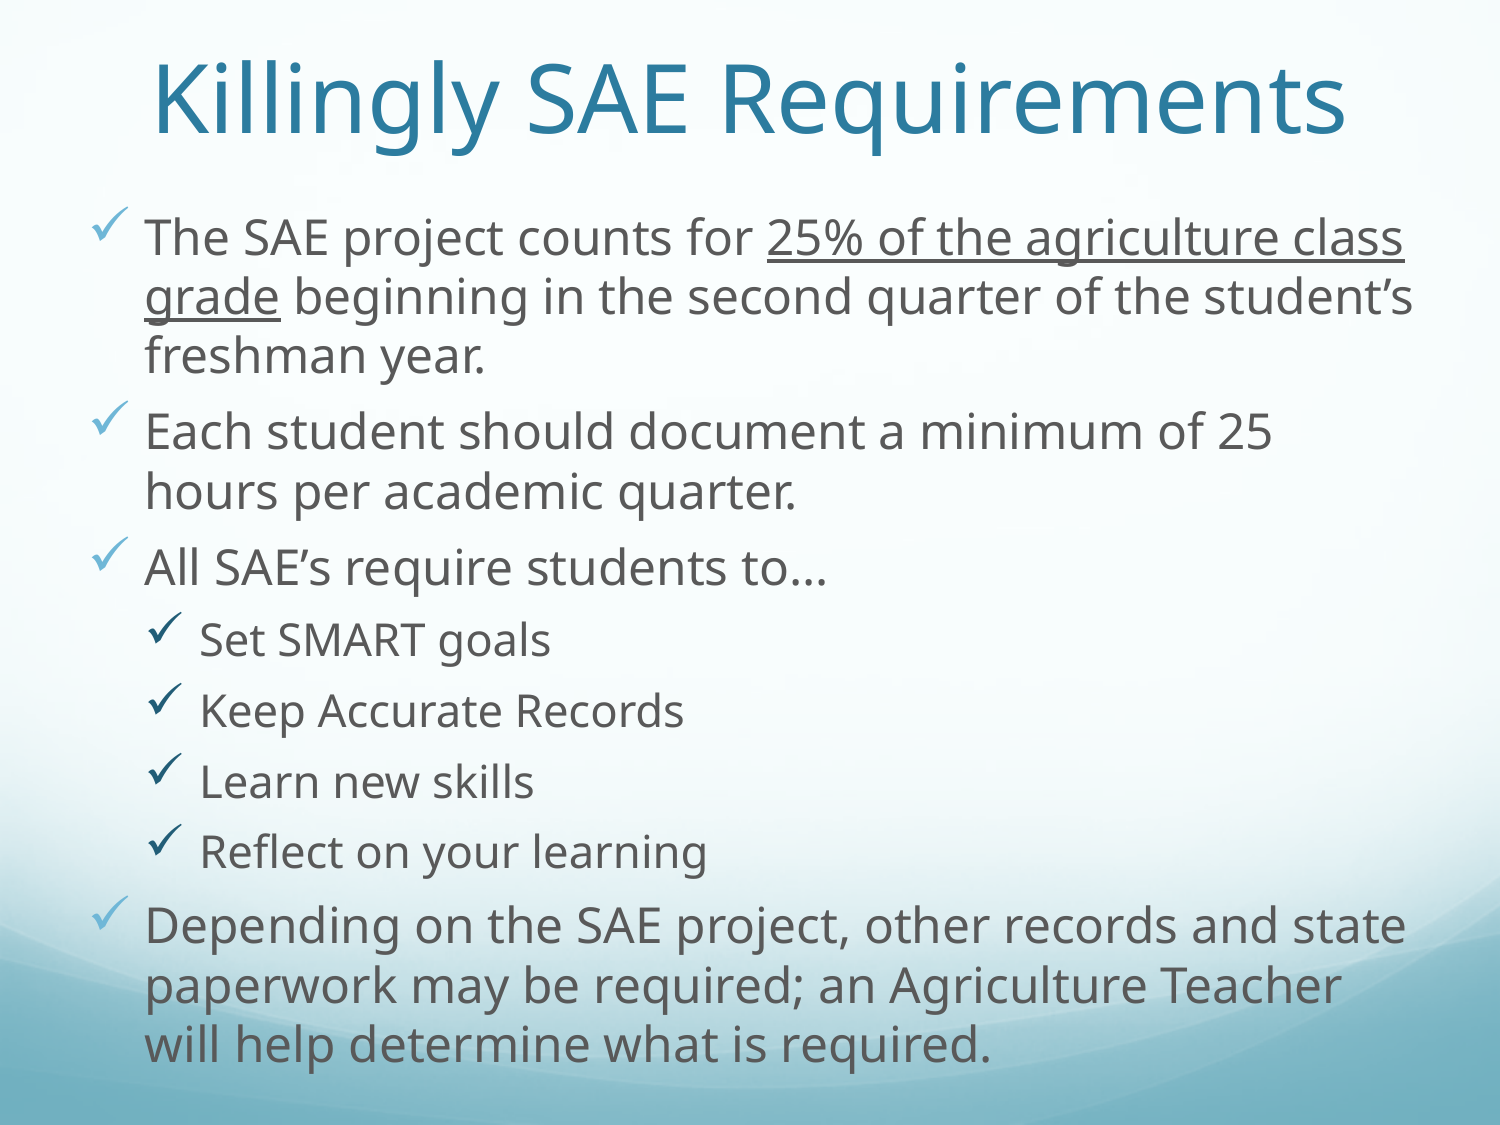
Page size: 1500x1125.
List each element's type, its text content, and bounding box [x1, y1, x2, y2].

list The SAE project counts for 25% of the agriculture class grade beginning in the second quarter of the student’s freshman year. Each student should document a minimum of 25 hours per academic quarter. All SAE’s require students to… Set SMART goals Keep Accurate Records Learn new skills Reflect on your learning Depending on the SAE project, other records and state paperwork may be required; an Agriculture Teacher will help determine what is required. [72, 198, 1436, 1084]
title Killingly SAE Requirements [90, 17, 1410, 160]
